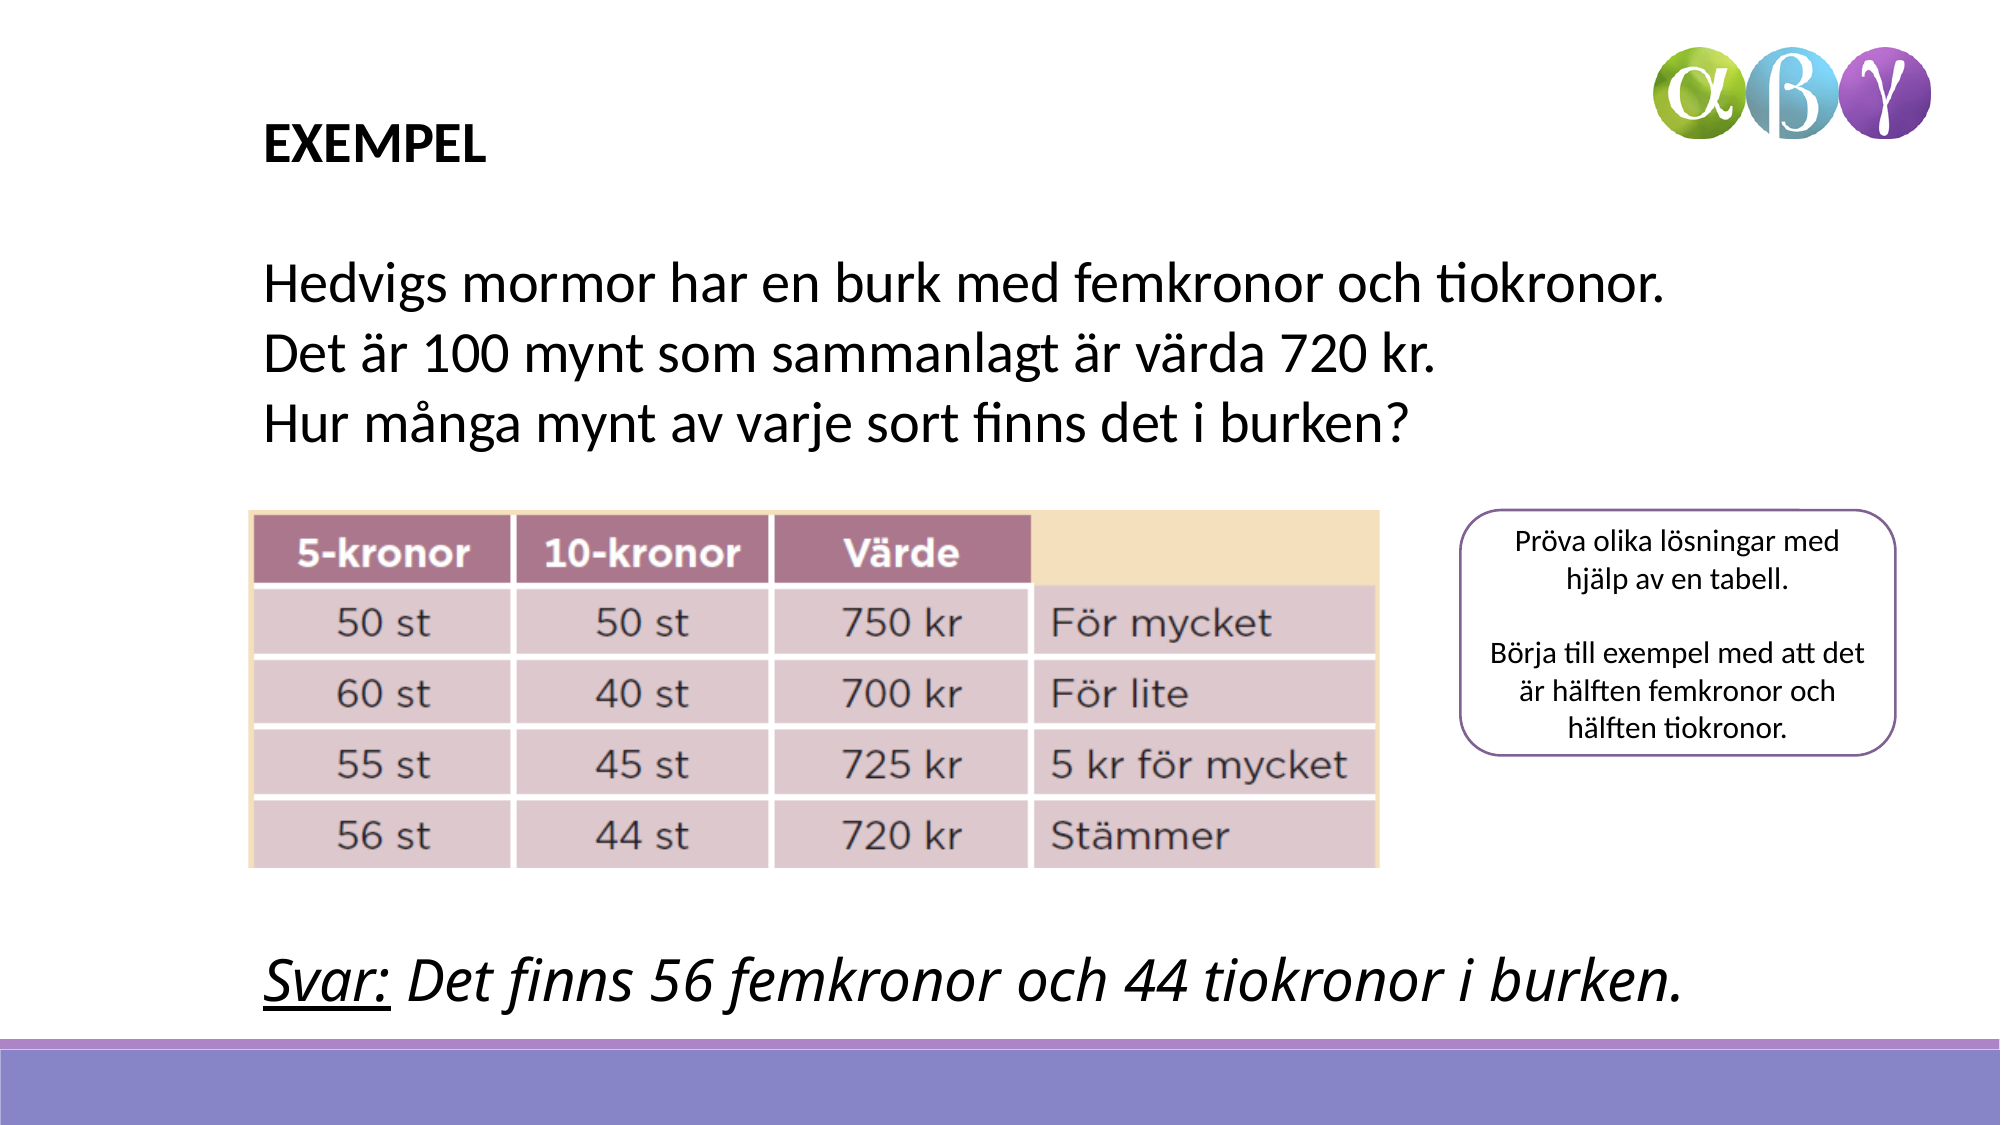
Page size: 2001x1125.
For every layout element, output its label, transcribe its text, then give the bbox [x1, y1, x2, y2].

text_box Pröva olika lösningar med hjälp av en tabell. Börja till exempel med att det är hälften femkronor och hälften tiokronor. [1459, 508, 1897, 757]
picture [247, 509, 1381, 869]
text_box EXEMPEL Hedvigs mormor har en burk med femkronor och tiokronor. Det är 100 mynt som sammanlagt är värda 720 kr. Hur många mynt av varje sort finns det i burken? Svar: Det finns 56 femkronor och 44 tiokronor i burken. [248, 96, 1752, 1021]
picture [1652, 46, 1932, 140]
